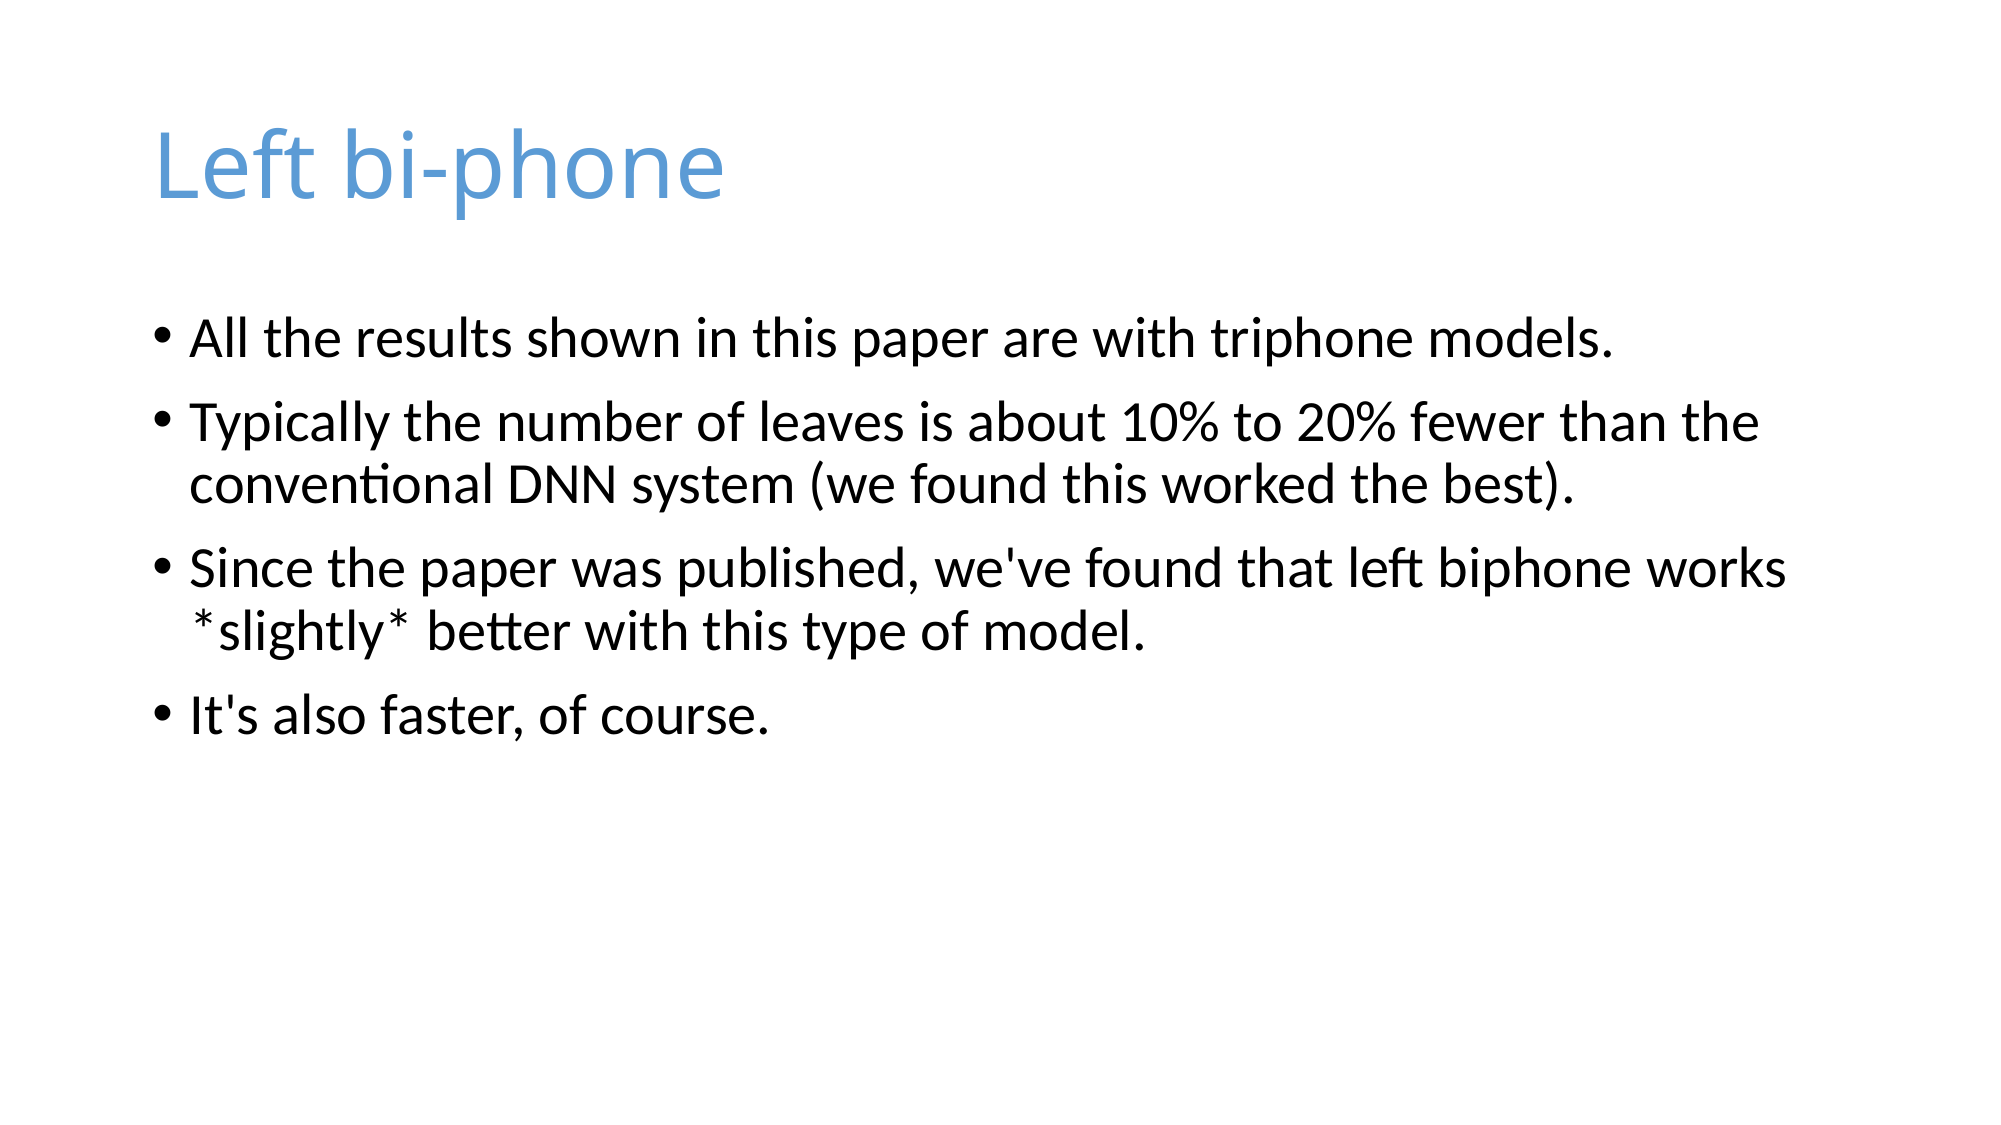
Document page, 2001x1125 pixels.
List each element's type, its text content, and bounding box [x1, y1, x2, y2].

title Left bi-phone [137, 59, 1863, 278]
list All the results shown in this paper are with triphone models. Typically the number of leaves is about 10% to 20% fewer than the conventional DNN system (we found this worked the best). Since the paper was published, we've found that left biphone works *slightly* better with this type of model. It's also faster, of course. [137, 299, 1863, 1014]
